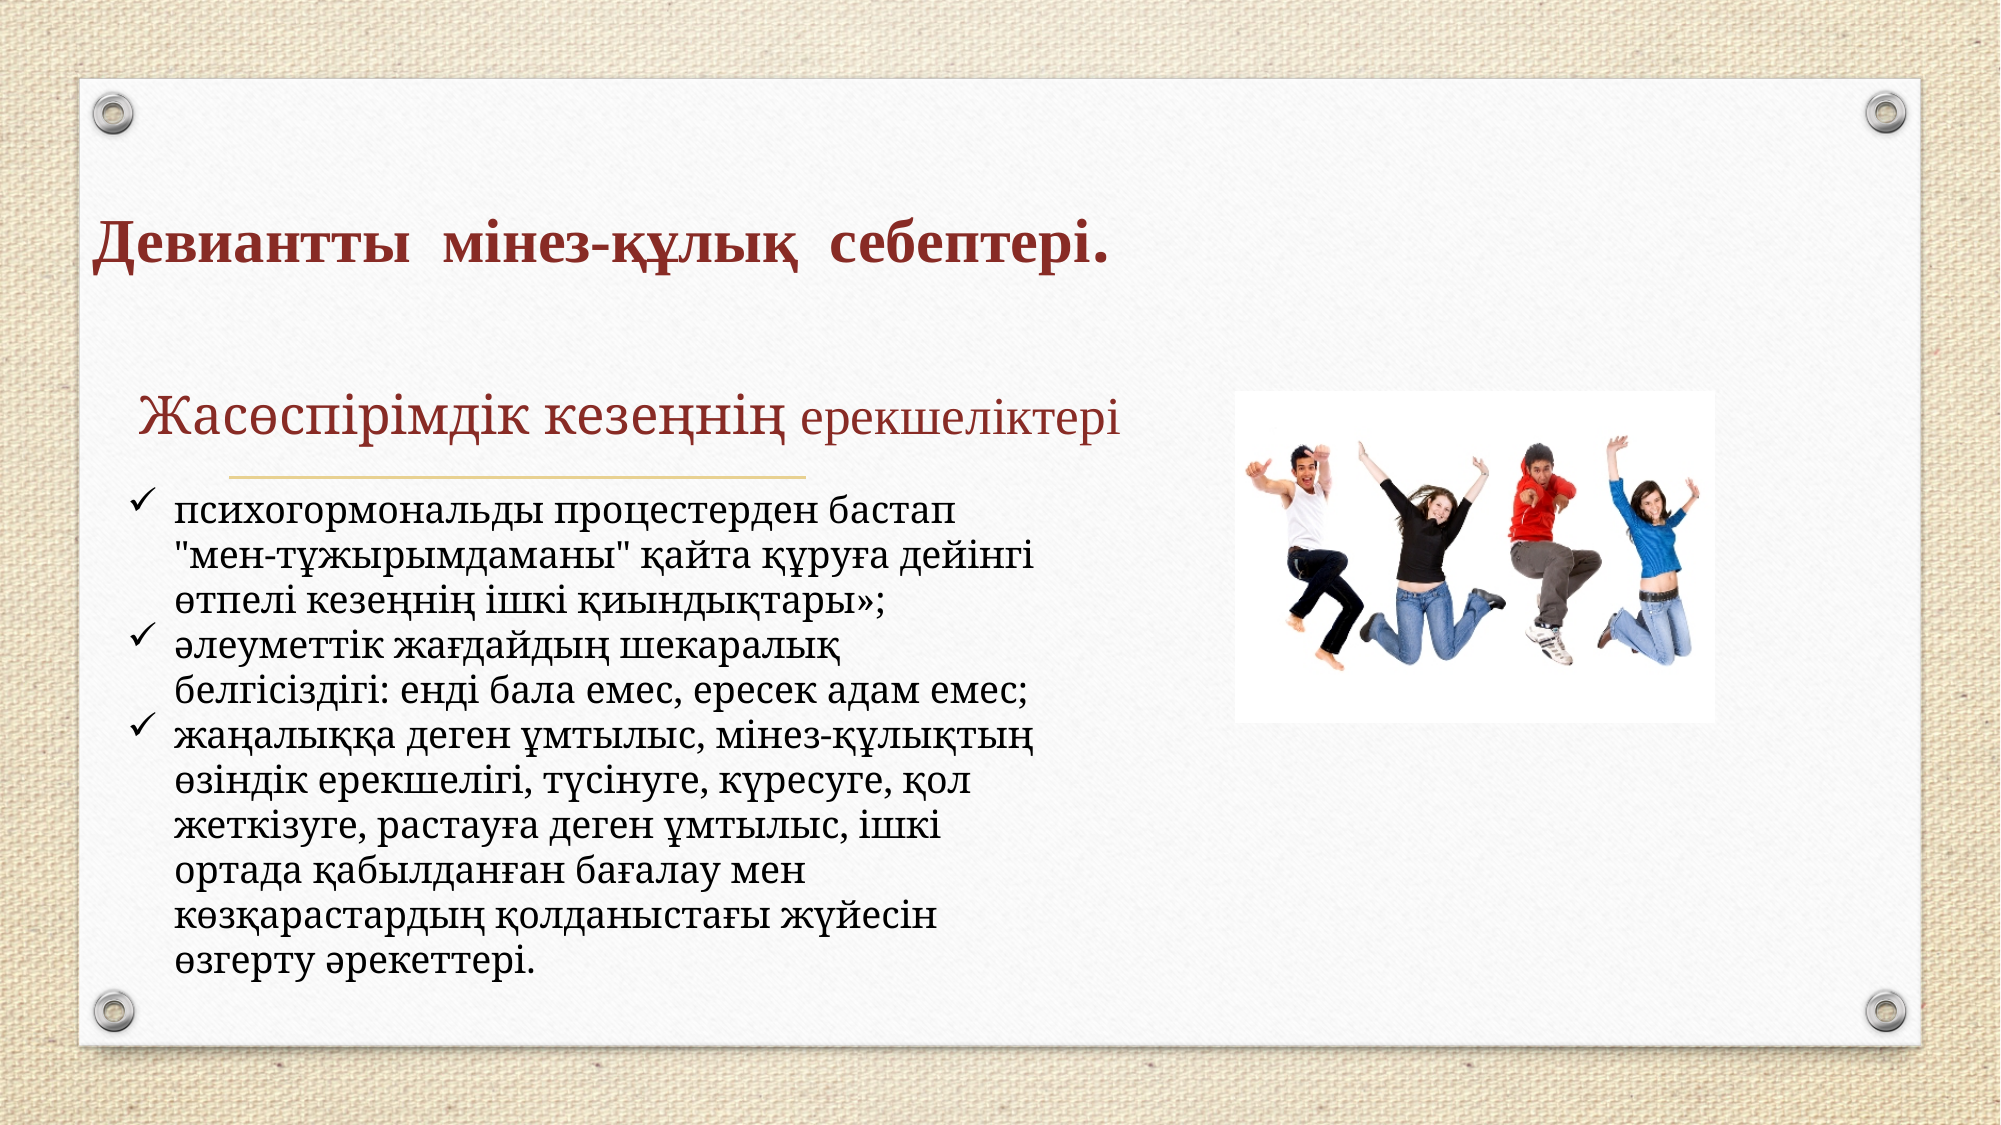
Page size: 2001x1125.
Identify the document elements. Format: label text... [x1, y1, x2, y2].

title Жасөспірімдік кезеңнің ерекшеліктері [99, 334, 1162, 453]
text_box Девиантты мінез-құлық себептері. [77, 188, 1148, 364]
text_box психогормональды процестерден бастап "мен-тұжырымдаманы" қайта құруға дейінгі өтпелі кезеңнің ішкі қиындықтары»; әлеуметтік жағдайдың шекаралық белгісіздігі: енді бала емес, ересек адам емес; жаңалыққа деген ұмтылыс, мінез-құлықтың өзіндік ерекшелігі, түсінуге, күресуге, қол жеткізуге, растауға деген ұмтылыс, ішкі ортада қабылданған бағалау мен көзқарастардың қолданыстағы жүйесін өзгерту әрекеттері. [112, 478, 1071, 988]
picture [0, 0, 2001, 1125]
